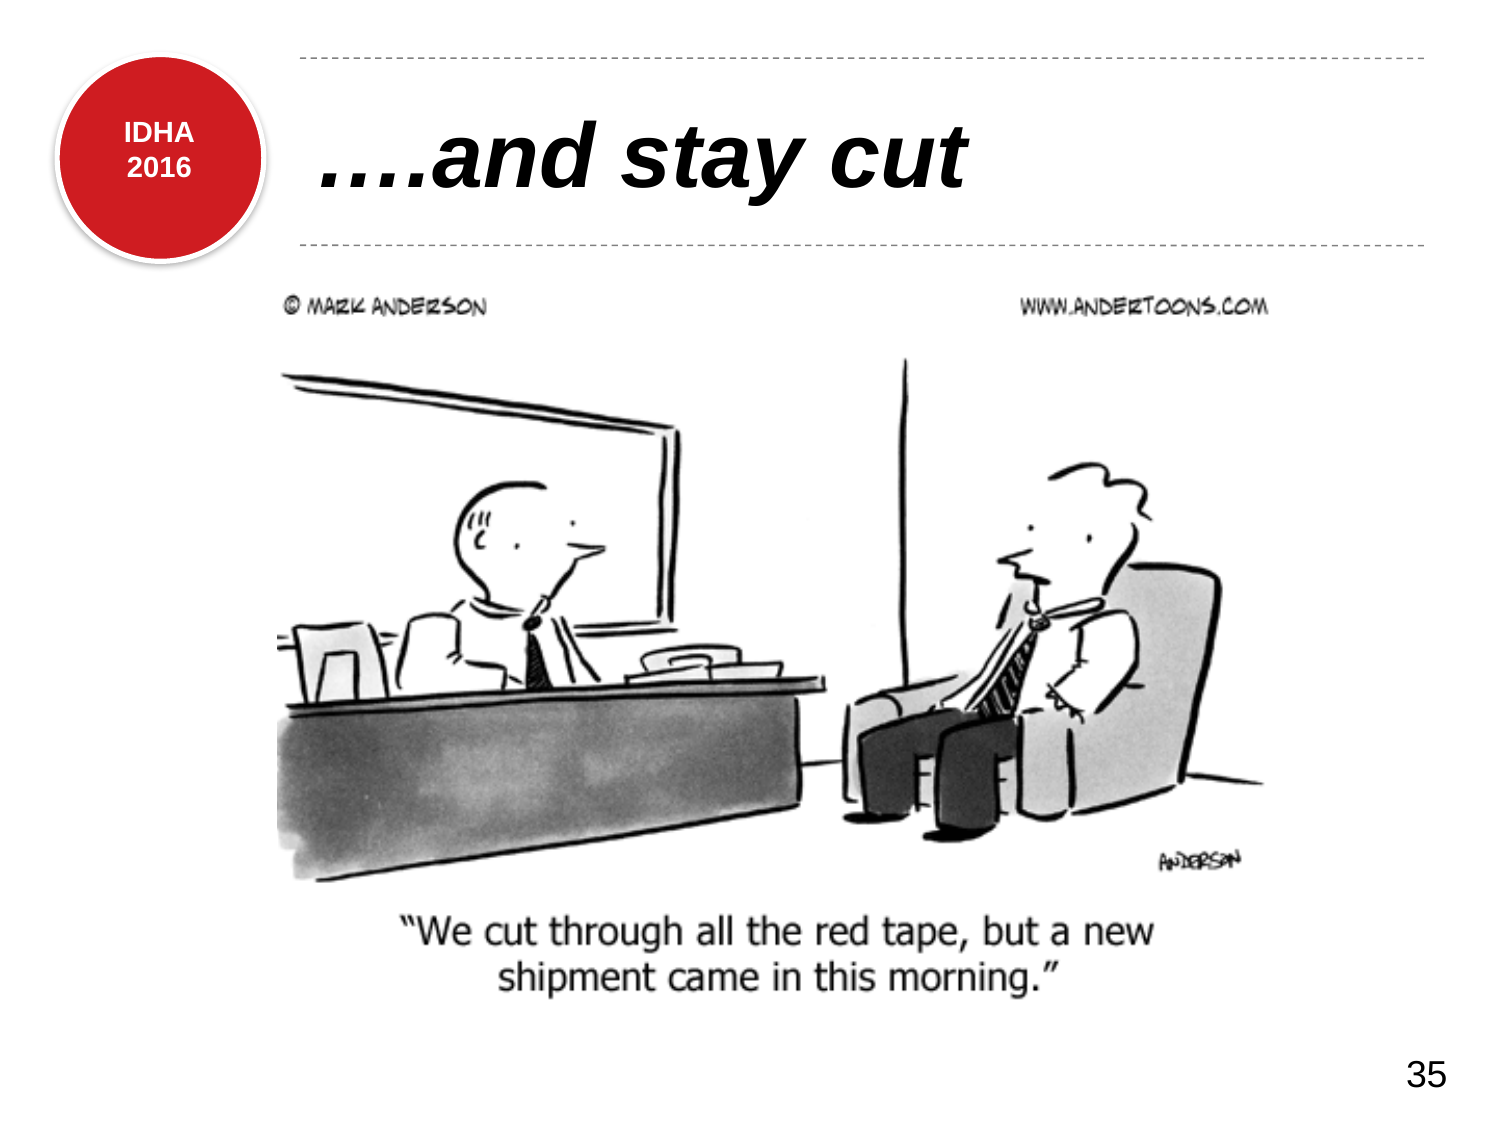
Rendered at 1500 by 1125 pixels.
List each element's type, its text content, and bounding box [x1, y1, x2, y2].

picture [277, 290, 1276, 1040]
title ….and stay cut [299, 57, 1426, 246]
text_box 35 [1112, 1042, 1463, 1103]
